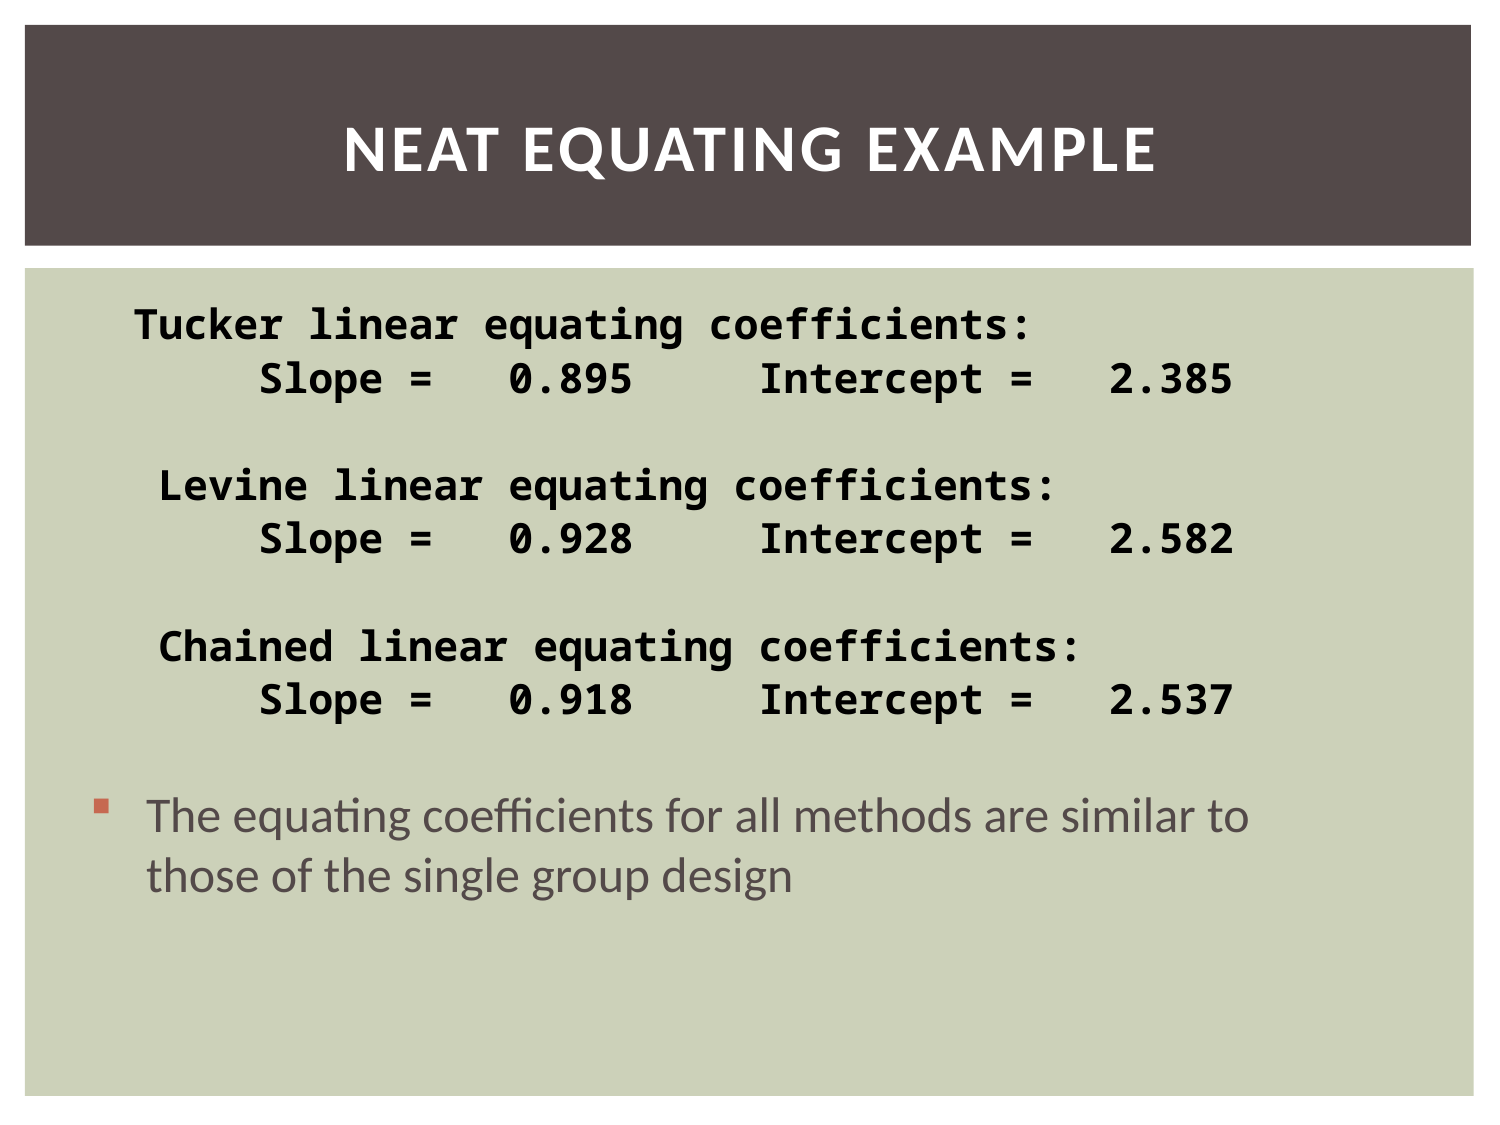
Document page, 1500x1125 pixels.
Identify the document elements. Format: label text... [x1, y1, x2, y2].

list [62, 305, 1438, 1125]
text_box The equating coefficients for all methods are similar to those of the single group design [74, 774, 1388, 910]
title neat Equating example [62, 58, 1438, 232]
text_box Tucker linear equating coefficients: Slope = 0.895 Intercept = 2.385 Levine linear equating coefficients: Slope = 0.928 Intercept = 2.582 Chained linear equating coefficients: Slope = 0.918 Intercept = 2.537 [118, 287, 1382, 731]
